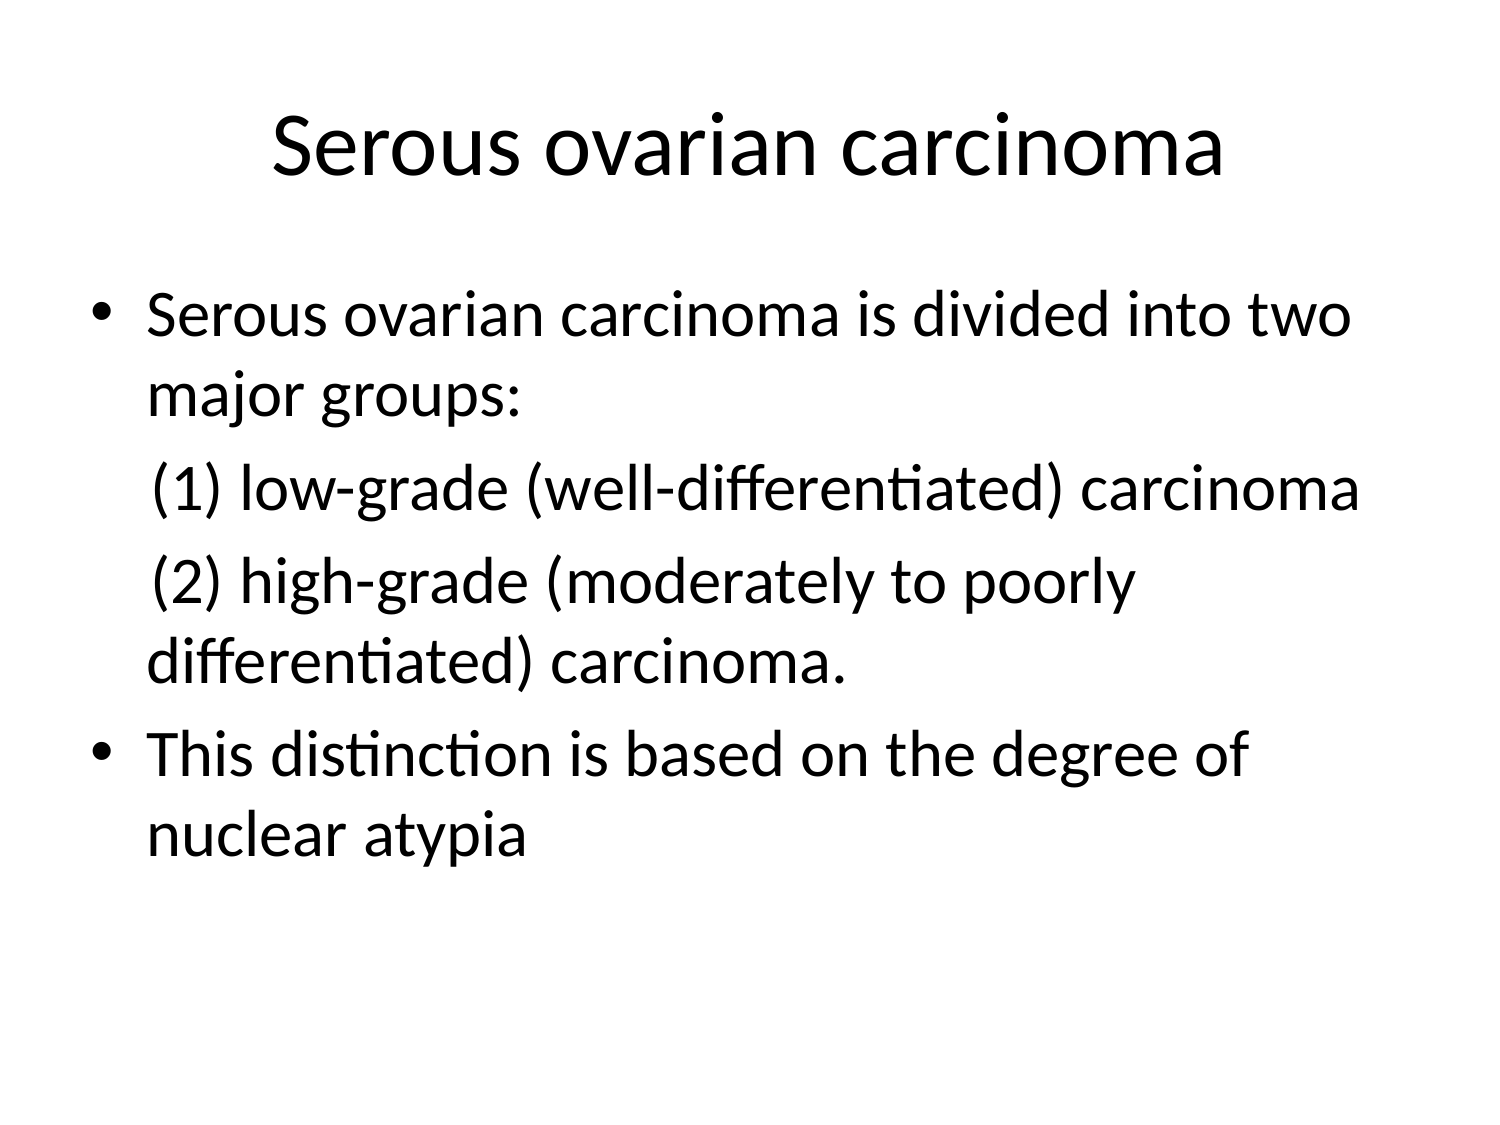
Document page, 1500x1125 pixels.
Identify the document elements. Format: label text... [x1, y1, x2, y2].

title Serous ovarian carcinoma [75, 45, 1425, 233]
list Serous ovarian carcinoma is divided into two major groups: (1) low-grade (well-differentiated) carcinoma (2) high-grade (moderately to poorly differentiated) carcinoma. This distinction is based on the degree of nuclear atypia [75, 262, 1425, 1005]
